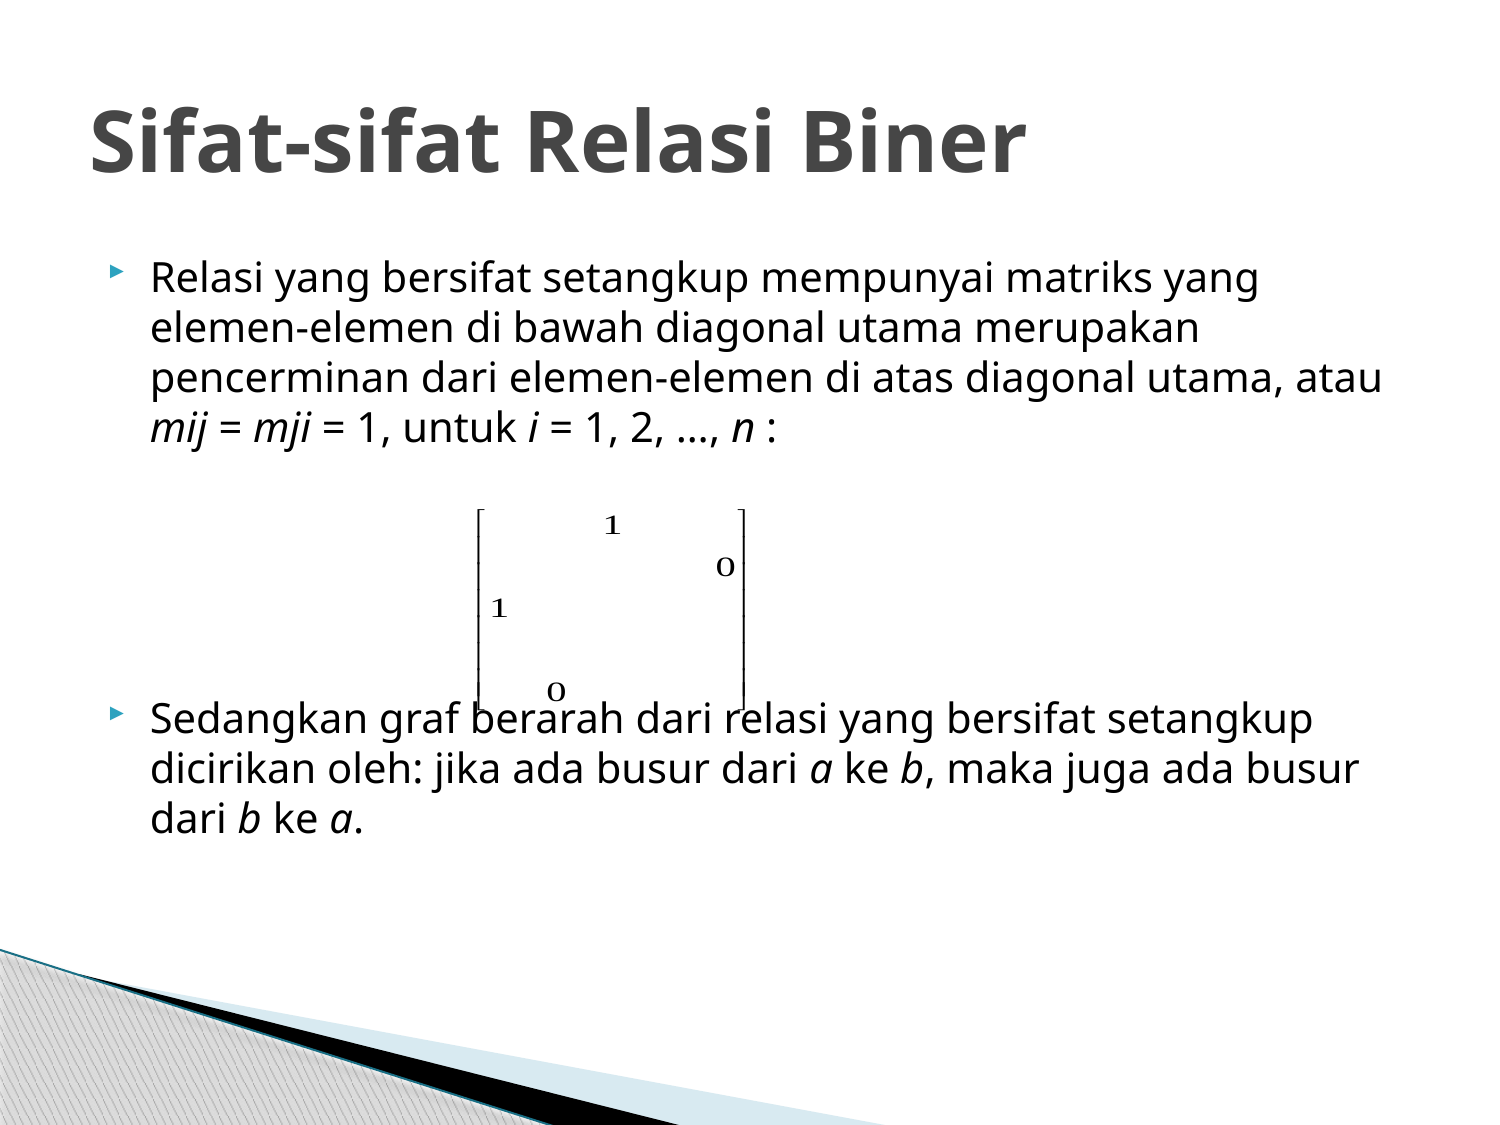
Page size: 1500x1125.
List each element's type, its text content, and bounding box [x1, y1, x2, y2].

title Sifat-sifat Relasi Biner [75, 45, 1425, 233]
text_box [466, 503, 762, 718]
list Relasi yang bersifat setangkup mempunyai matriks yang elemen-elemen di bawah diagonal utama merupakan pencerminan dari elemen-elemen di atas diagonal utama, atau mij = mji = 1, untuk i = 1, 2, …, n : Sedangkan graf berarah dari relasi yang bersifat setangkup dicirikan oleh: jika ada busur dari a ke b, maka juga ada busur dari b ke a. [75, 243, 1425, 986]
